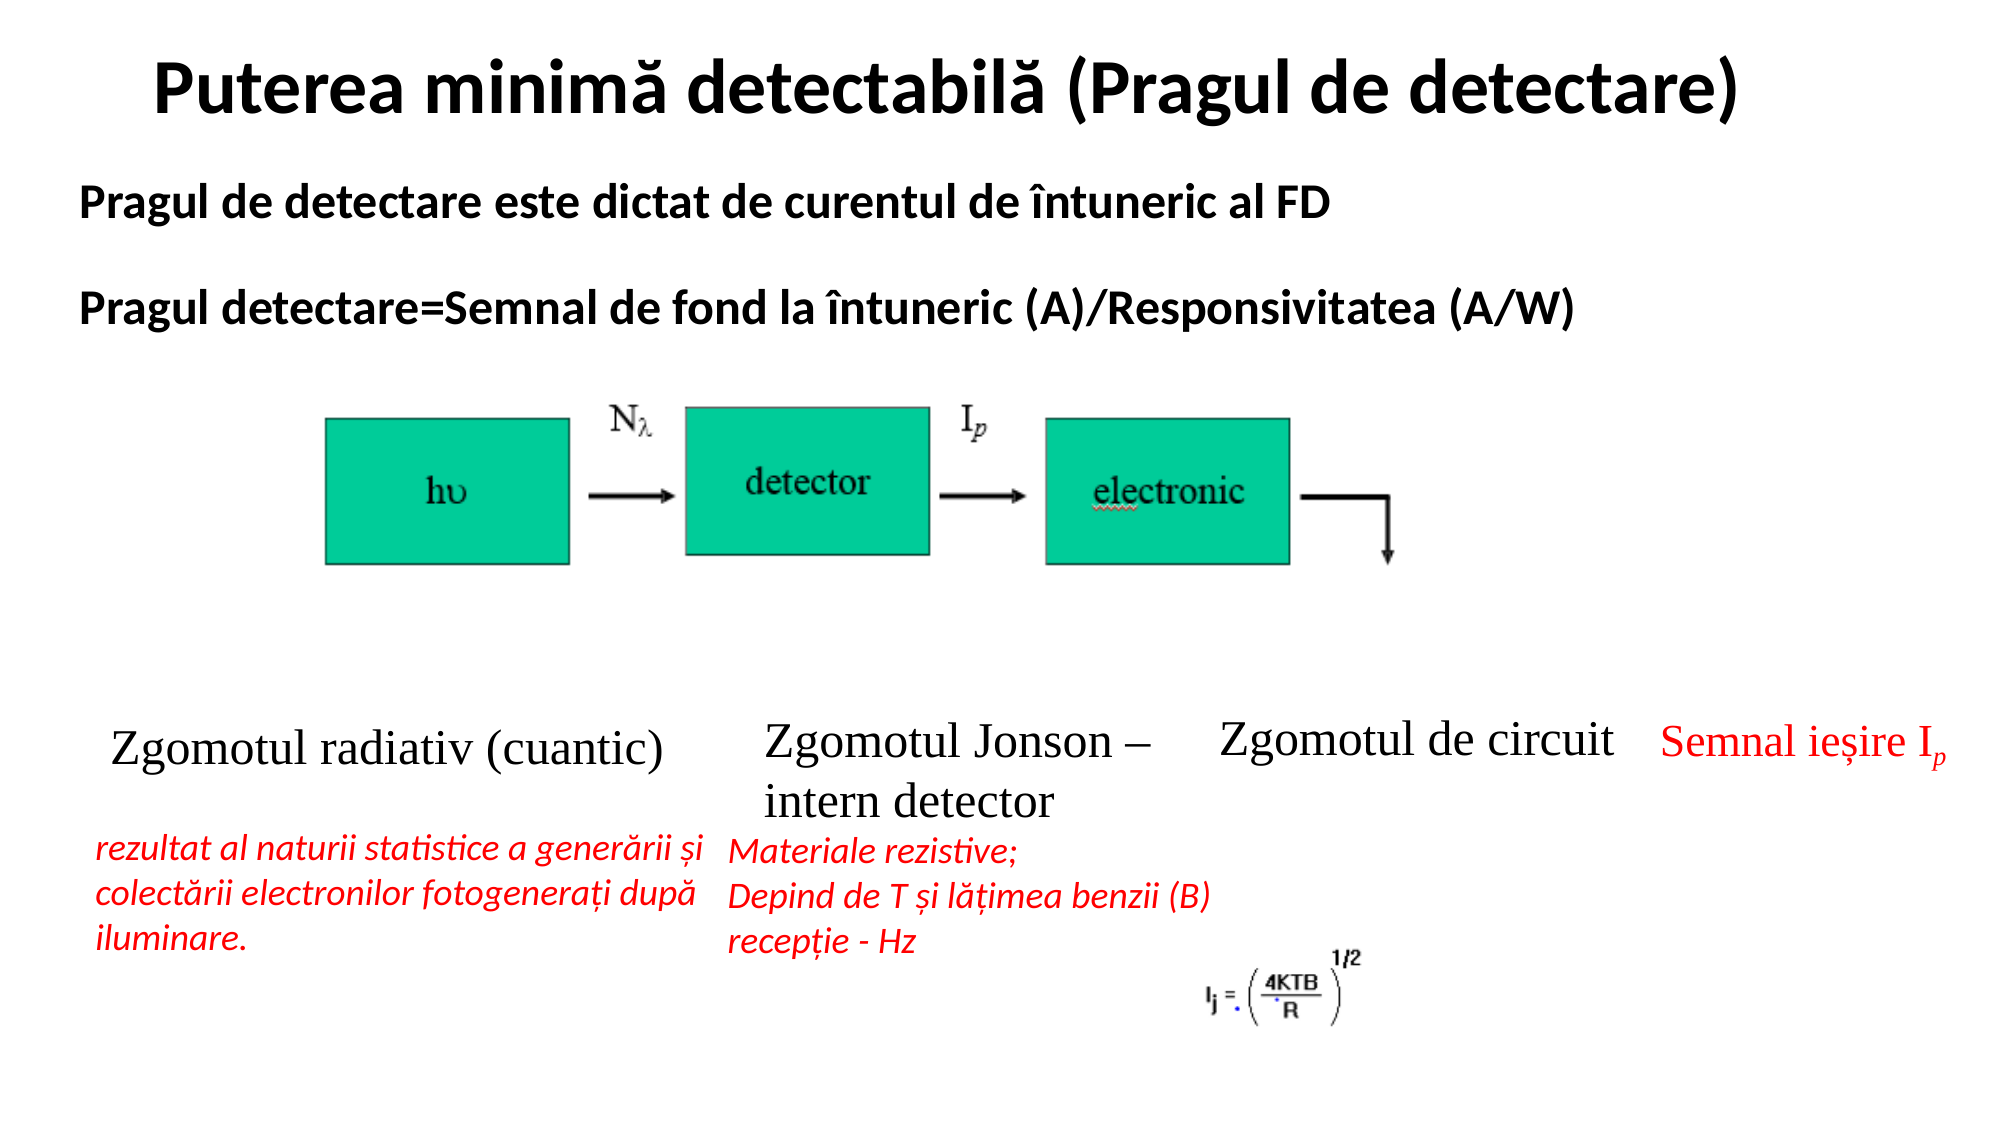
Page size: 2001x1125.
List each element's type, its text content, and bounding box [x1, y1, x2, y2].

text_box Pragul detectare=Semnal de fond la întuneric (A)/Responsivitatea (A/W) [64, 267, 1658, 342]
text_box Puterea minimă detectabilă (Pragul de detectare) [138, 28, 1757, 137]
picture [1191, 935, 1380, 1037]
text_box Pragul de detectare este dictat de curentul de întuneric al FD [64, 161, 1645, 237]
text_box Semnal ieșire Ip [1657, 708, 1961, 771]
text_box Zgomotul Jonson –intern detector [761, 705, 1206, 818]
text_box Materiale rezistive; Depind de T și lățimea benzii (B) recepție - Hz [712, 818, 1286, 969]
text_box Zgomotul radiativ (cuantic) [107, 712, 681, 775]
picture [305, 381, 1417, 586]
text_box Zgomotul de circuit [1216, 702, 1623, 766]
text_box rezultat al naturii statistice a generării și colectării electronilor fotogenerați după iluminare. [80, 815, 722, 966]
